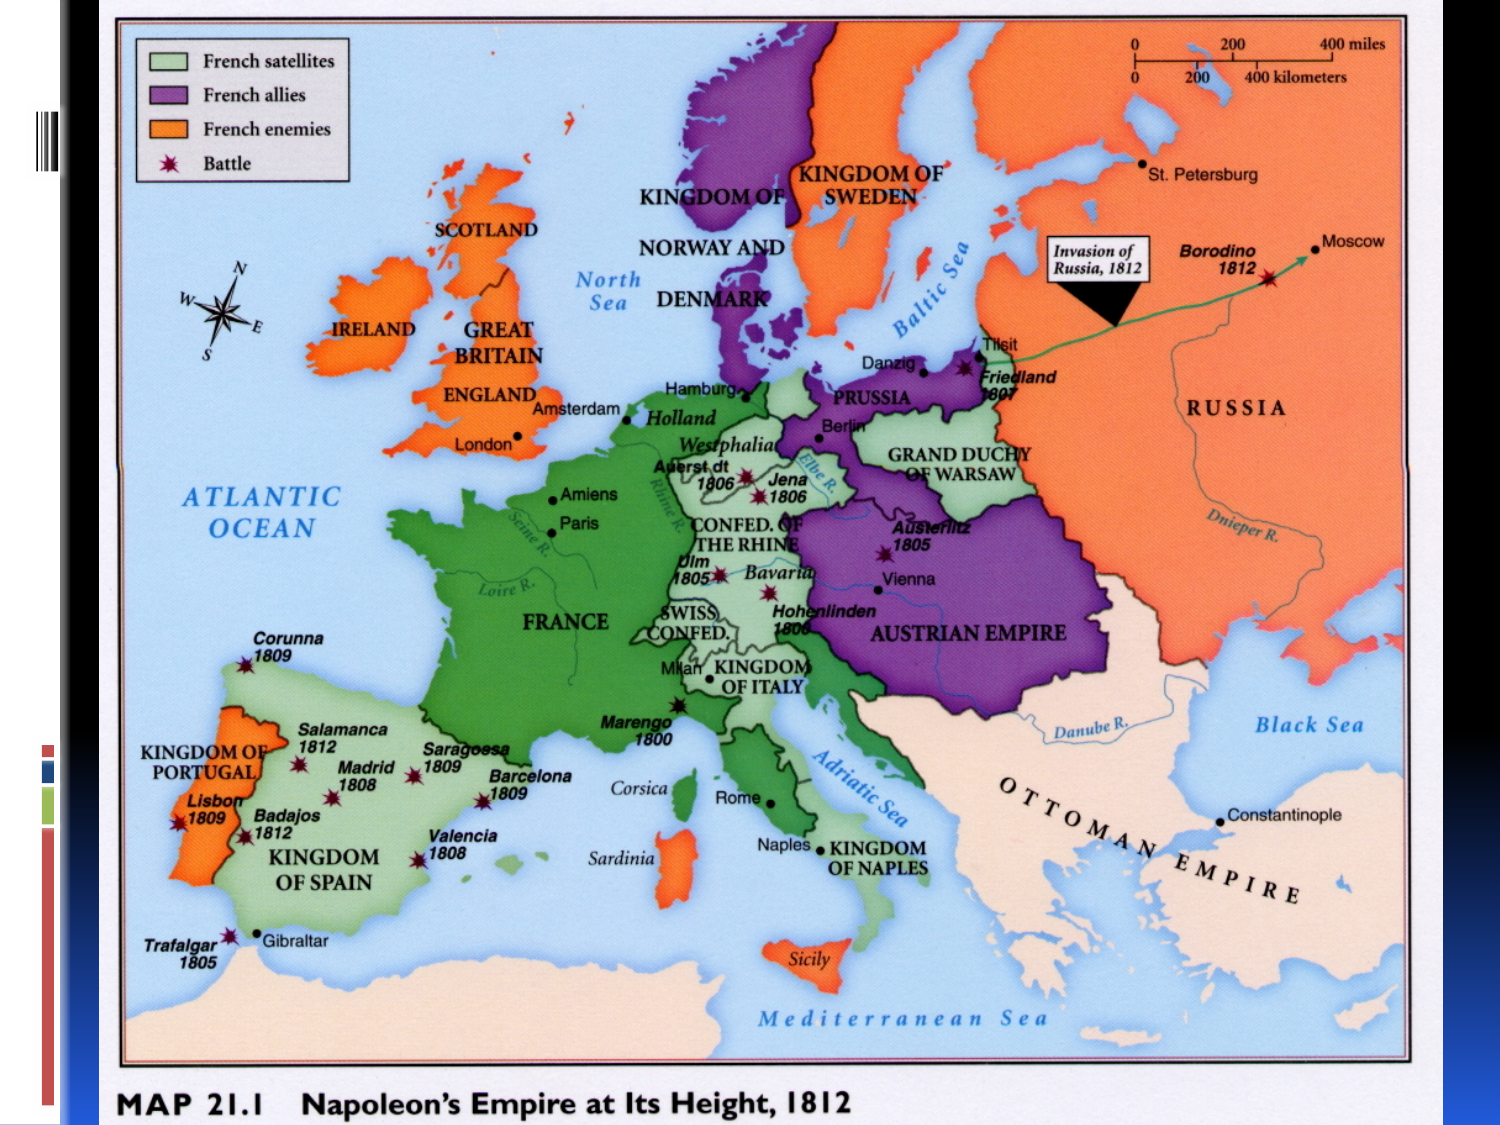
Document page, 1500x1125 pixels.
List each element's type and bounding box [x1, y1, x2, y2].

list [99, 0, 1443, 1125]
